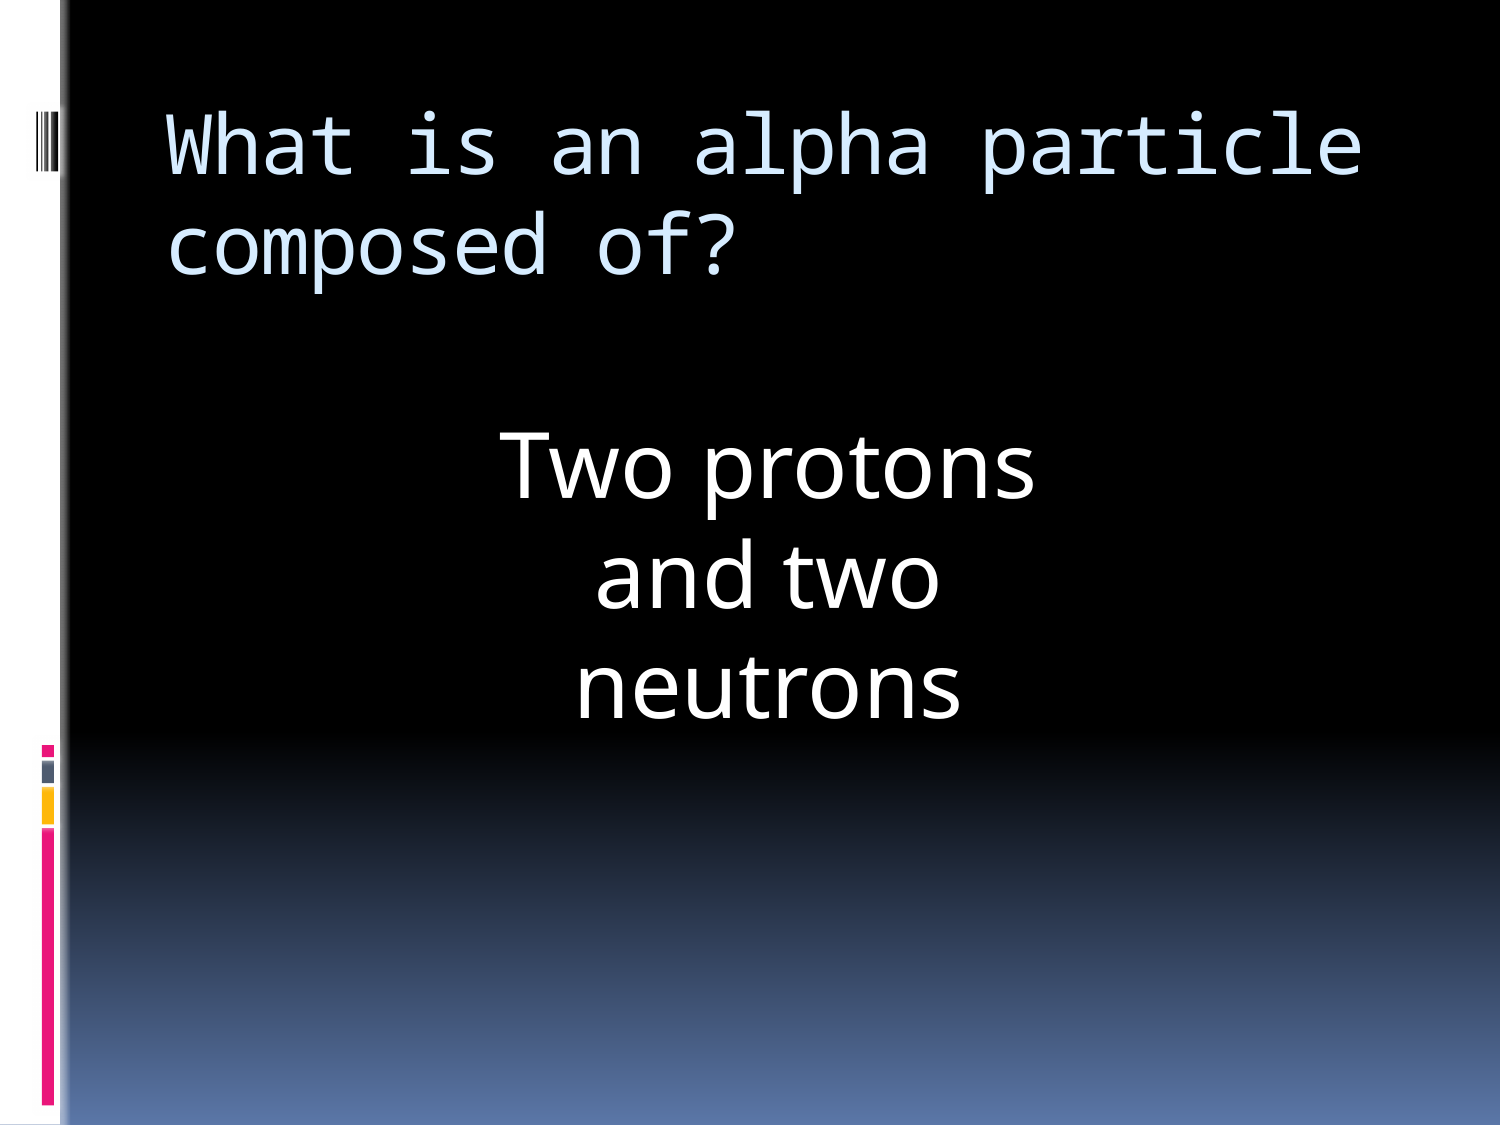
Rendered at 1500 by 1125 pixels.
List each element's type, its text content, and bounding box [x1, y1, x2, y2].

text_box Two protons and two neutrons [424, 399, 1113, 745]
title What is an alpha particle composed of? [150, 83, 1425, 234]
